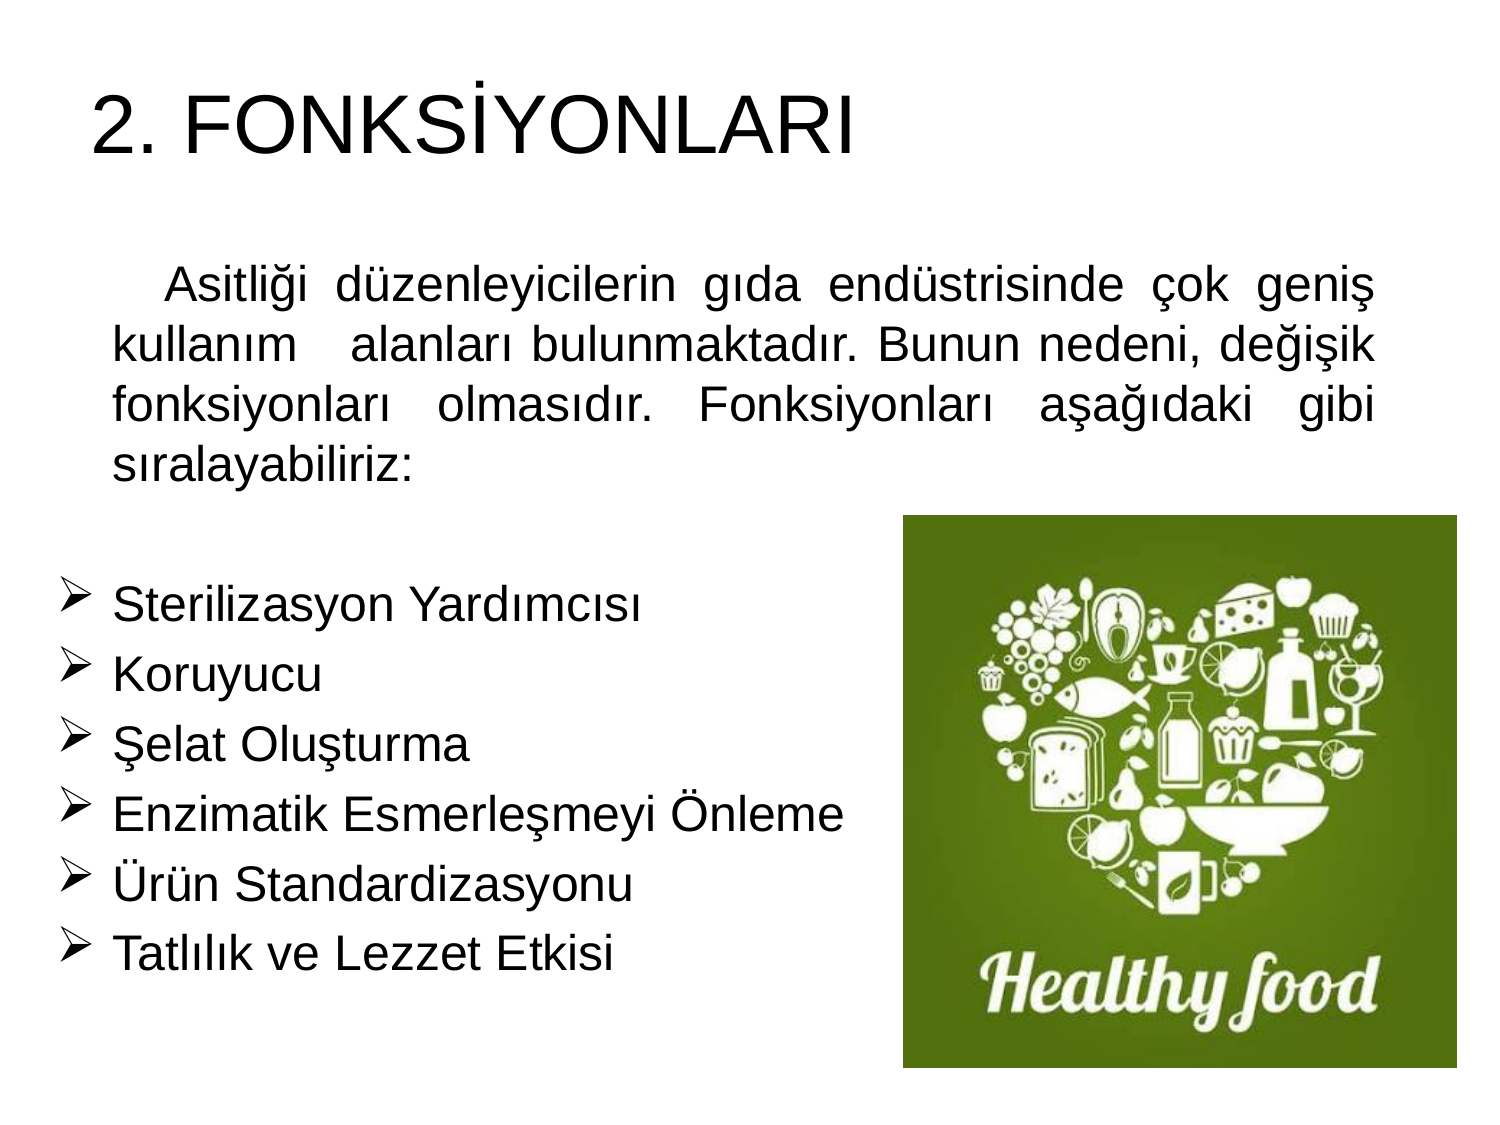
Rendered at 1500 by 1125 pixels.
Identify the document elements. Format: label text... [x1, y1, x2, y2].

picture [903, 514, 1457, 1069]
list Asitliği düzenleyicilerin gıda endüstrisinde çok geniş kullanım alanları bulunmaktadır. Bunun nedeni, değişik fonksiyonları olmasıdır. Fonksiyonları aşağıdaki gibi sıralayabiliriz: Sterilizasyon Yardımcısı Koruyucu Şelat Oluşturma Enzimatik Esmerleşmeyi Önleme Ürün Standardizasyonu Tatlılık ve Lezzet Etkisi [41, 243, 1392, 1071]
title 2. FONKSİYONLARI [75, 45, 1425, 197]
